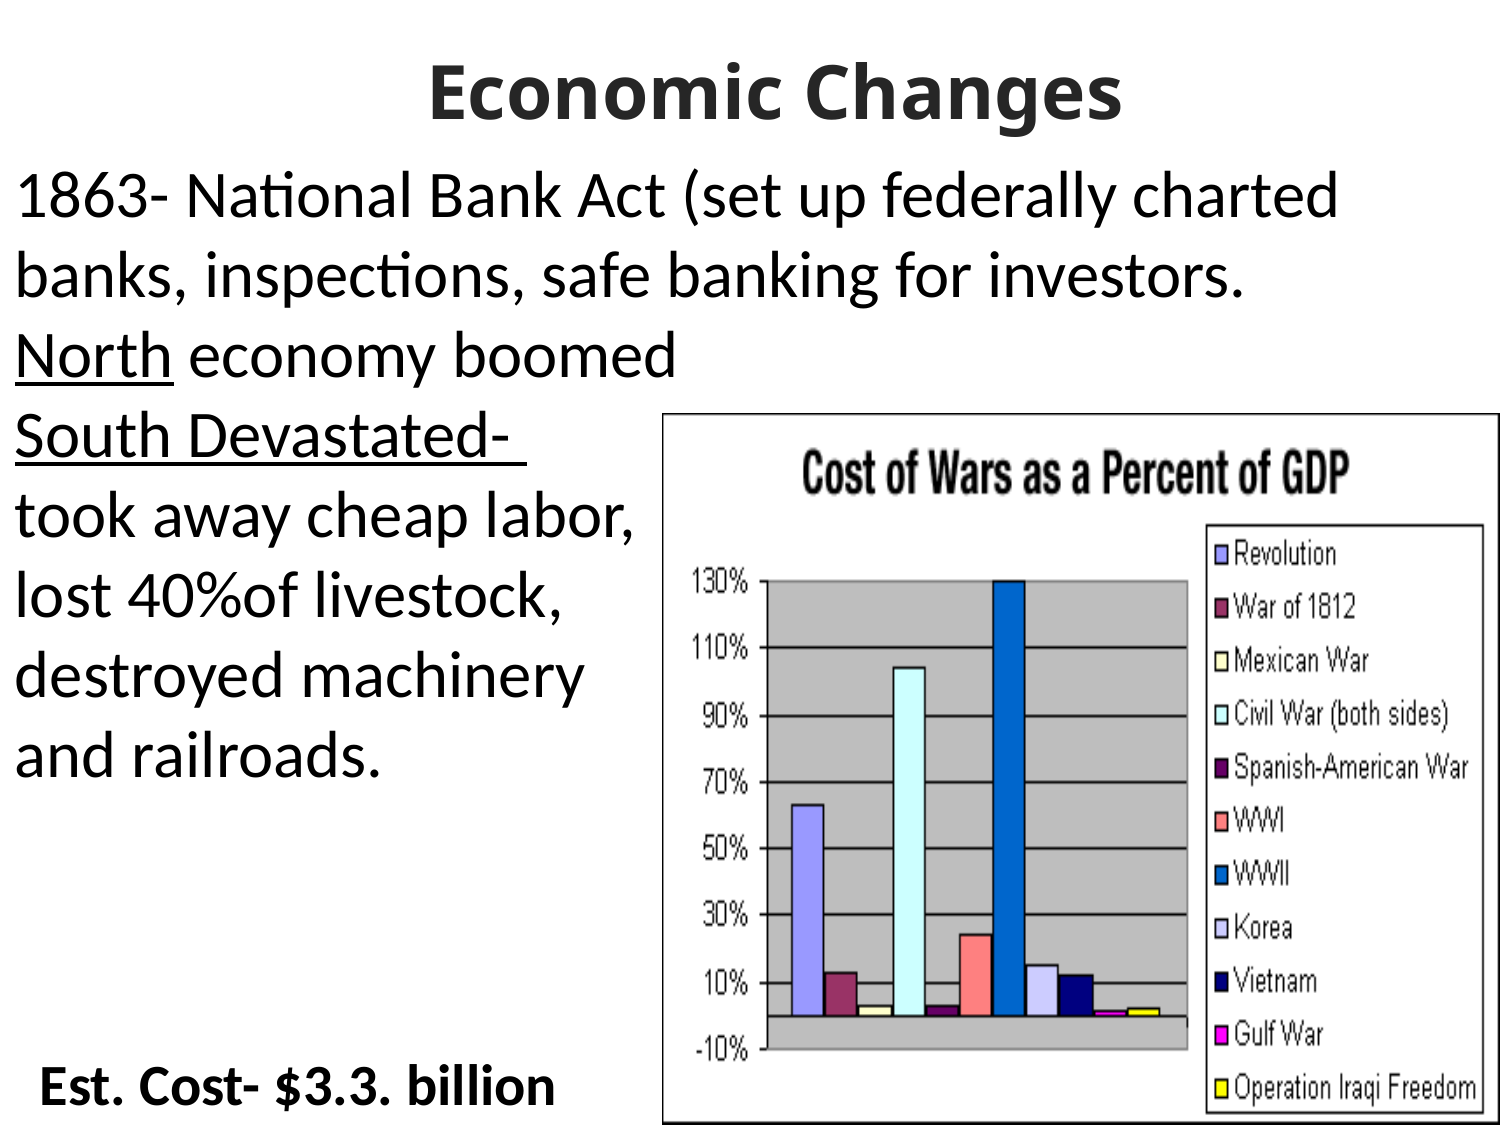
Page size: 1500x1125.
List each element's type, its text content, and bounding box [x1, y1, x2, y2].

text_box 1863- National Bank Act (set up federally charted banks, inspections, safe banking for investors. North economy boomed South Devastated- took away cheap labor, lost 40%of livestock, destroyed machinery and railroads. [0, 143, 1488, 798]
text_box Est. Cost- $3.3. billion [24, 1040, 625, 1125]
text_box Economic Changes [112, 37, 1438, 143]
picture [662, 412, 1500, 1125]
